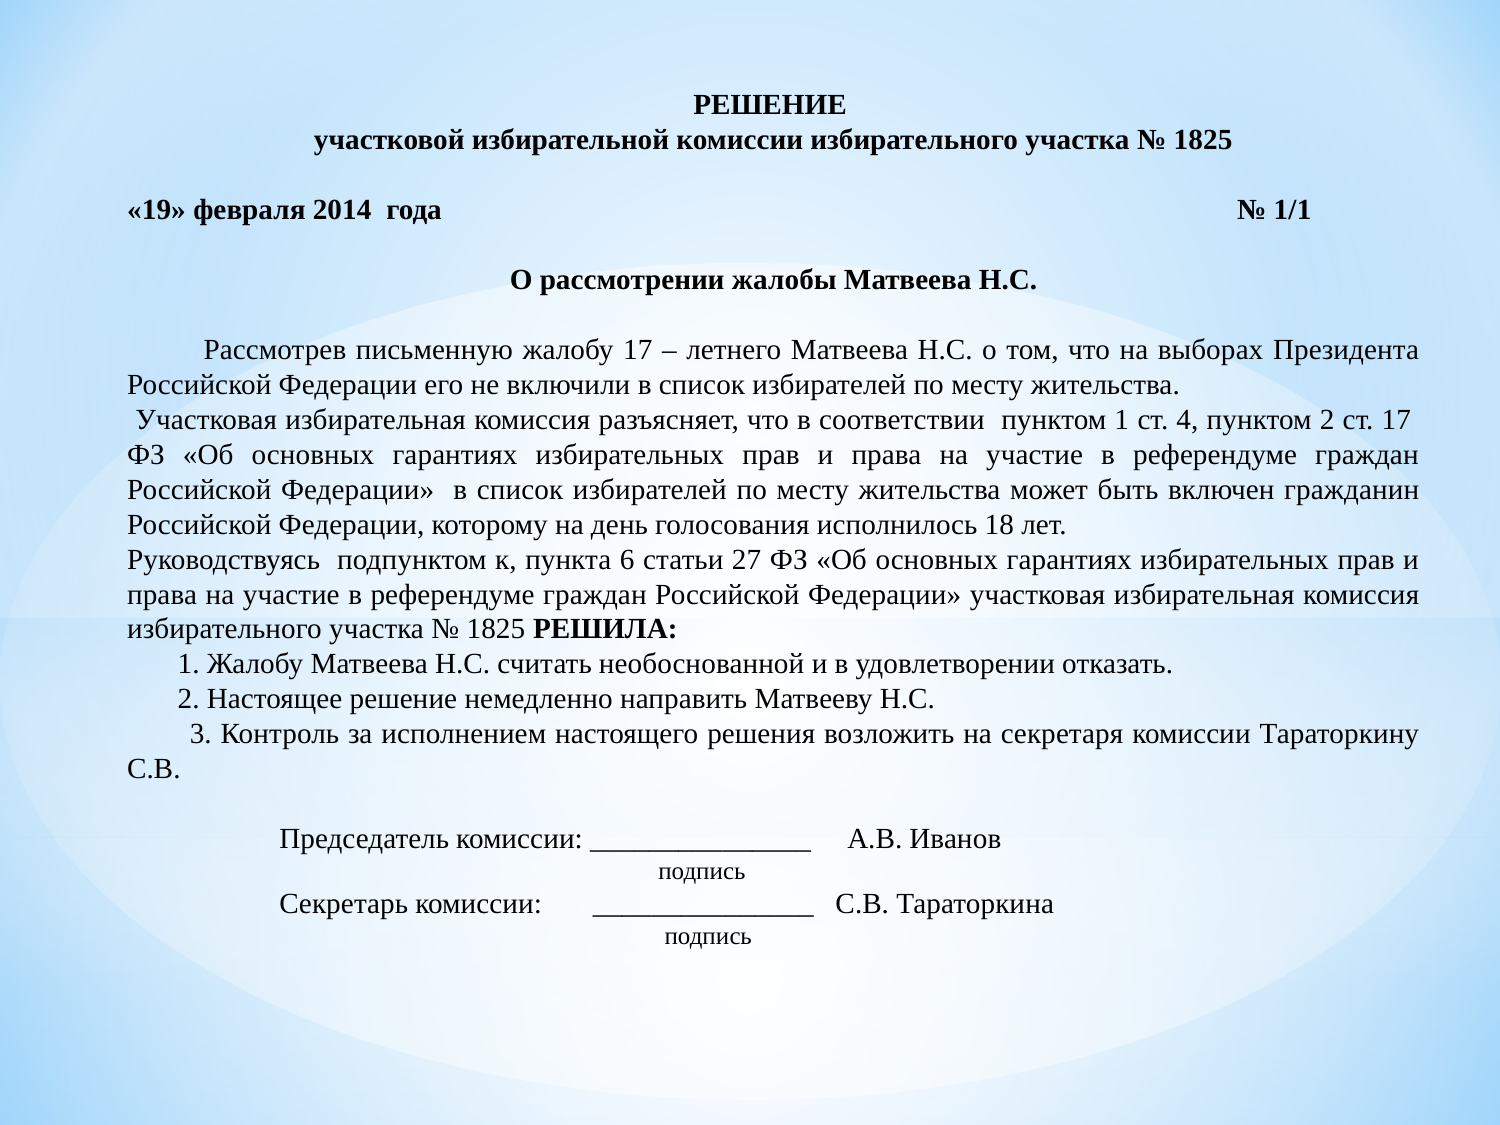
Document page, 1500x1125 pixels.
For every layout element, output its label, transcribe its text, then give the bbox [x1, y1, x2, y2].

text_box РЕШЕНИЕ участковой избирательной комиссии избирательного участка № 1825 «19» февраля 2014 года № 1/1 О рассмотрении жалобы Матвеева Н.С. Рассмотрев письменную жалобу 17 – летнего Матвеева Н.С. о том, что на выборах Президента Российской Федерации его не включили в список избирателей по месту жительства. Участковая избирательная комиссия разъясняет, что в соответствии пунктом 1 ст. 4, пунктом 2 ст. 17 ФЗ «Об основных гарантиях избирательных прав и права на участие в референдуме граждан Российской Федерации» в список избирателей по месту жительства может быть включен гражданин Российской Федерации, которому на день голосования исполнилось 18 лет. Руководствуясь подпунктом к, пункта 6 статьи 27 ФЗ «Об основных гарантиях избирательных прав и права на участие в референдуме граждан Российской Федерации» участковая избирательная комиссия избирательного участка № 1825 РЕШИЛА: 1. Жалобу Матвеева Н.С. считать необоснованной и в удовлетворении отказать. 2. Настоящее решение немедленно направить Матвееву Н.С. 3. Контроль за исполнением настоящего решения возложить на секретаря комиссии Тараторкину С.В. Председатель комиссии: _______________ А.В. Иванов подпись Секретарь комиссии: _______________ С.В. Тараторкина подпись [112, 78, 1436, 1027]
